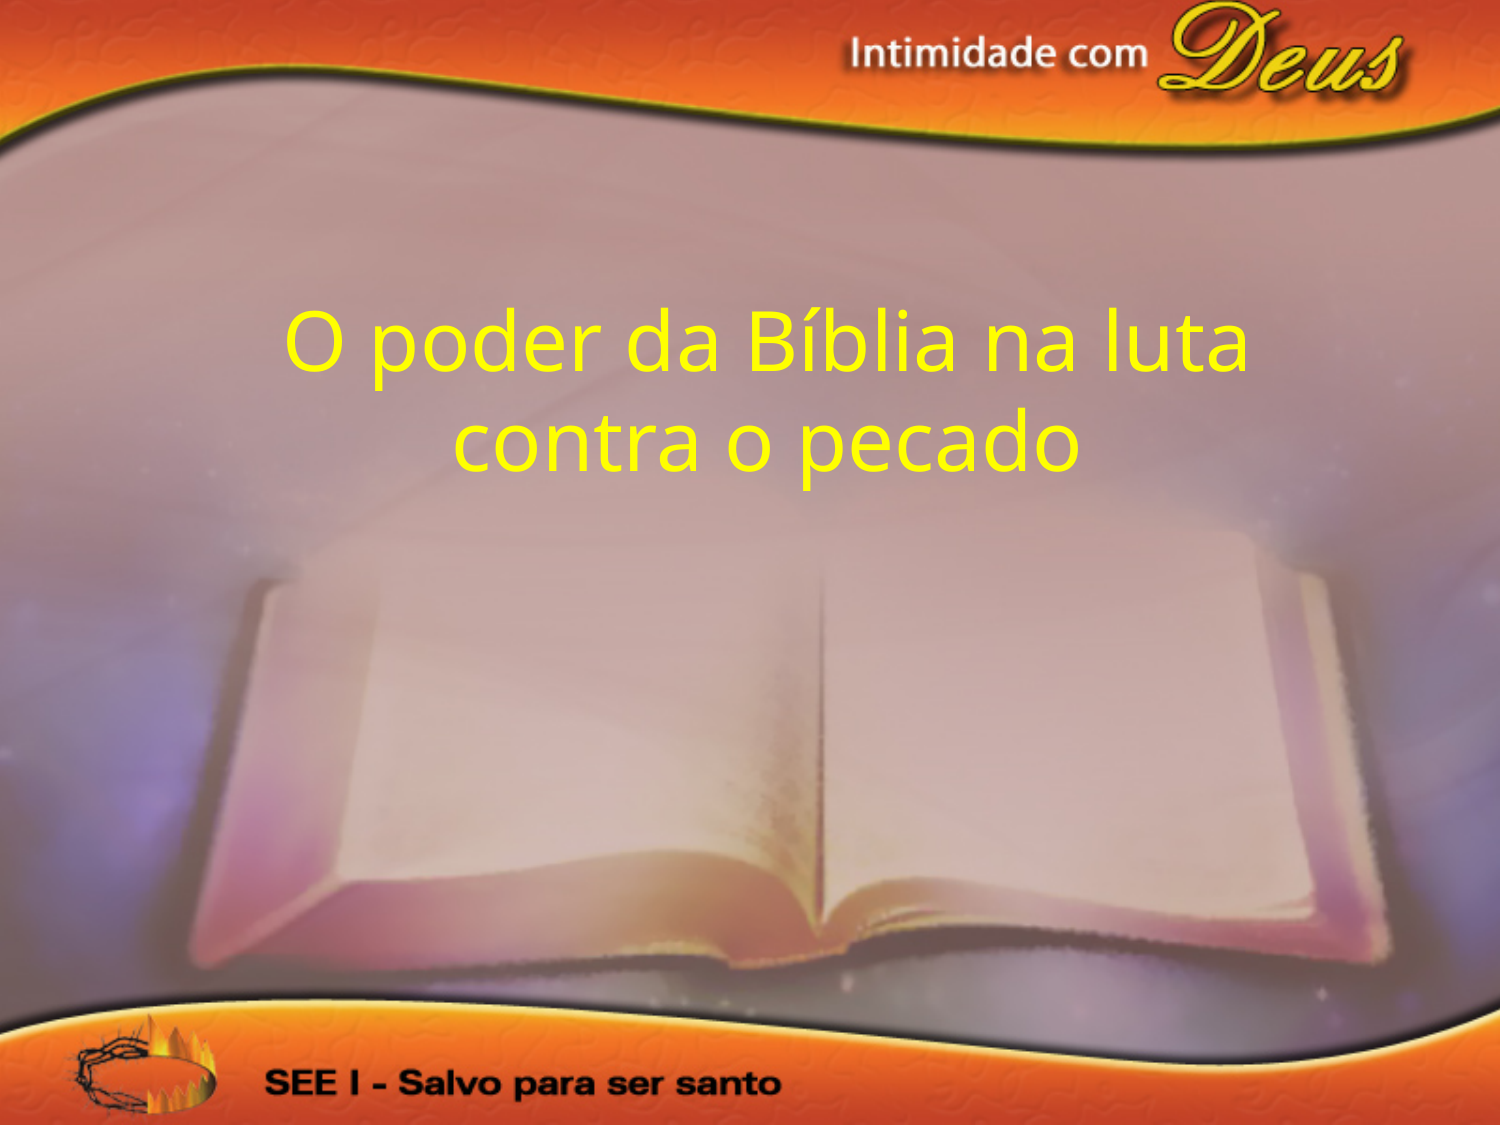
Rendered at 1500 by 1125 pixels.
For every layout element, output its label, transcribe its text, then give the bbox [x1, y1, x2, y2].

picture [0, 0, 1500, 1125]
text_box O poder da Bíblia na luta contra o pecado [257, 281, 1278, 496]
